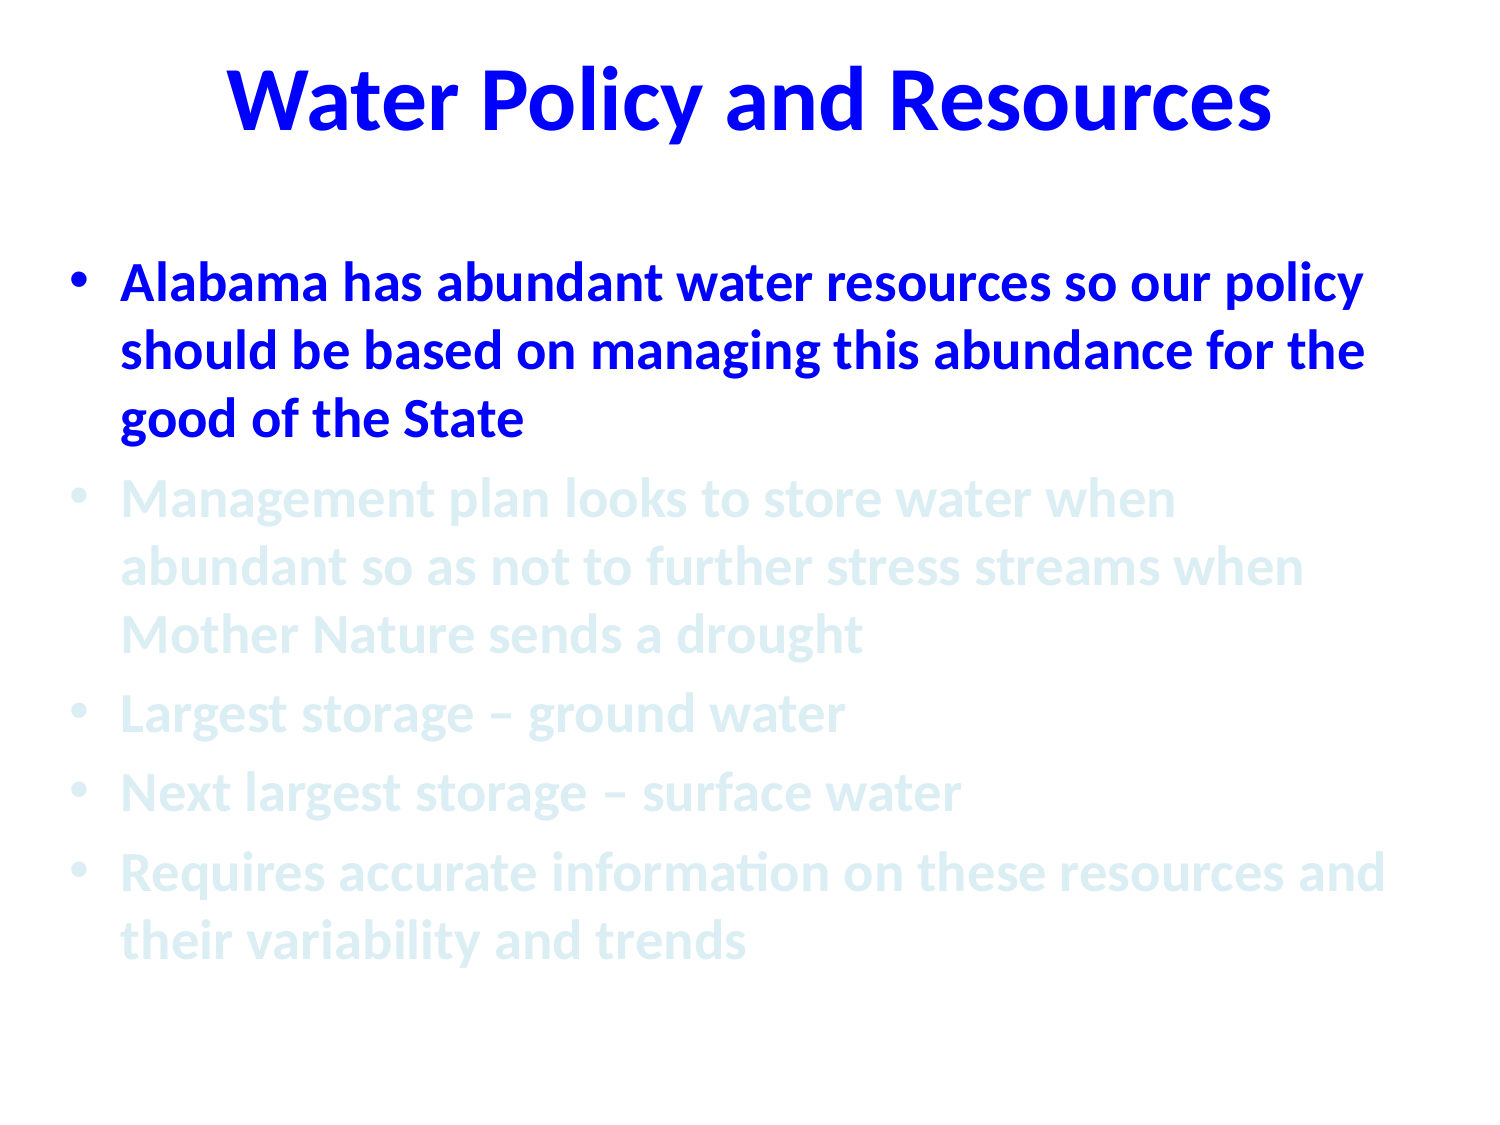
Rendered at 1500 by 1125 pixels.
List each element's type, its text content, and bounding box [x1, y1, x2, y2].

list Alabama has abundant water resources so our policy should be based on managing this abundance for the good of the State Management plan looks to store water when abundant so as not to further stress streams when Mother Nature sends a drought Largest storage – ground water Next largest storage – surface water Requires accurate information on these resources and their variability and trends [54, 237, 1425, 980]
title Water Policy and Resources [75, 0, 1425, 188]
